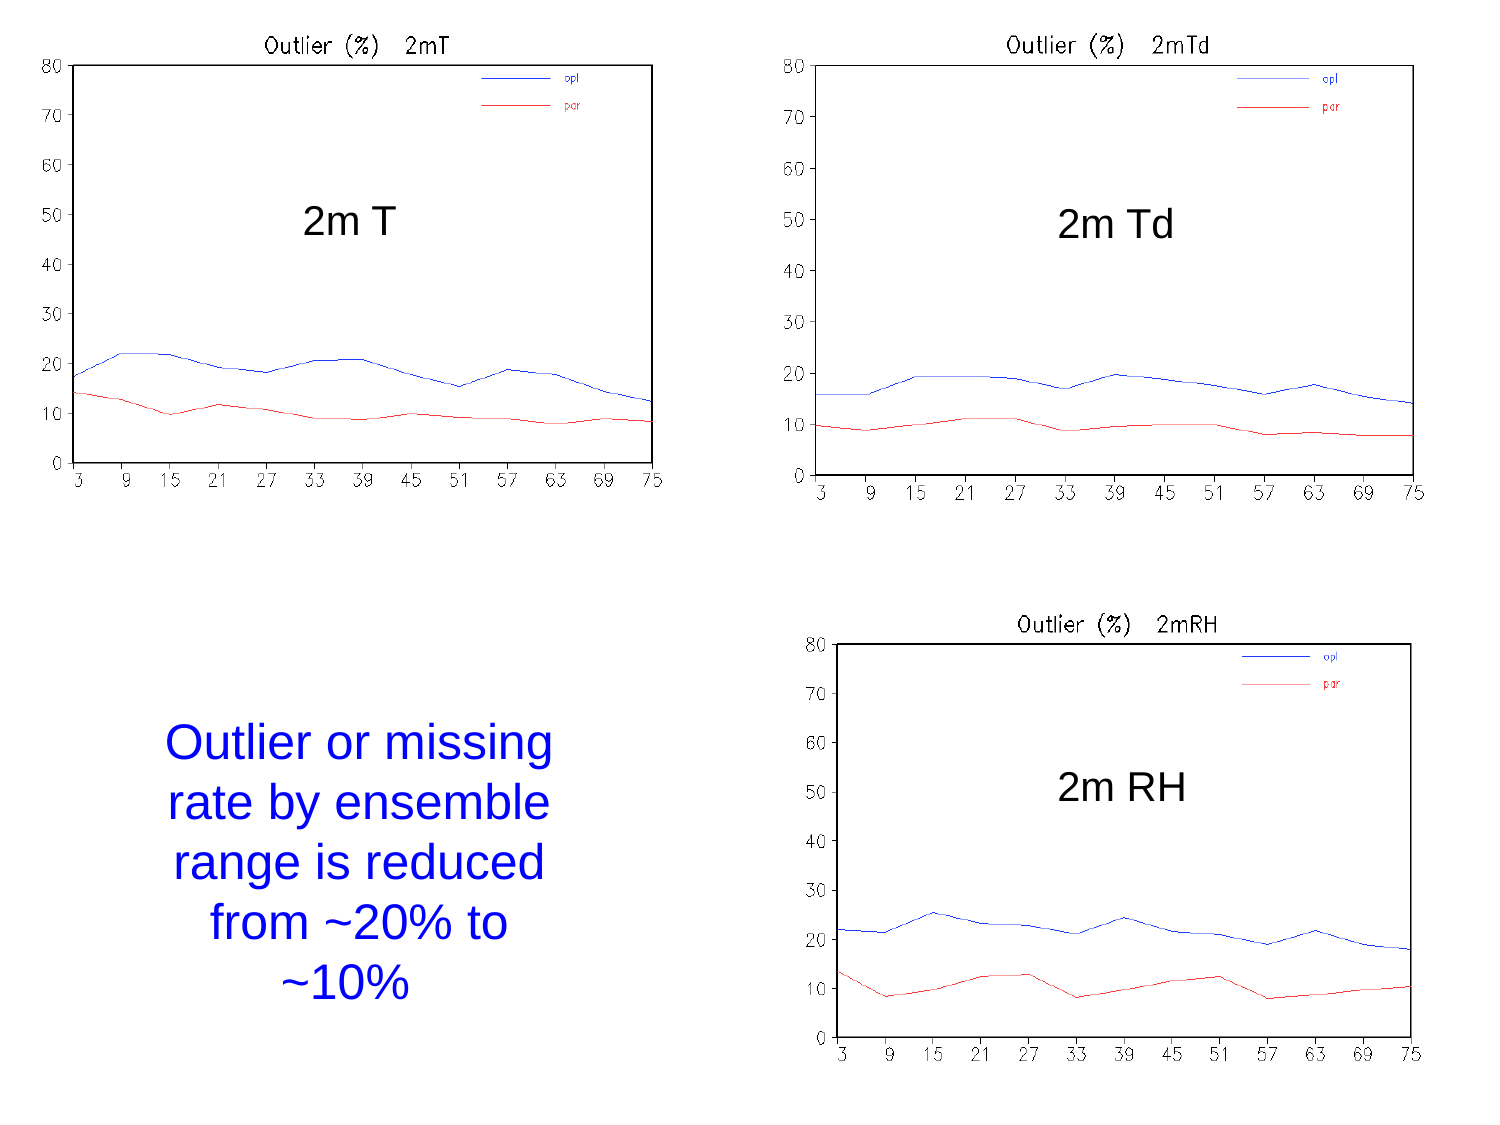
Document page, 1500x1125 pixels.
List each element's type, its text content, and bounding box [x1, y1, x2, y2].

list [0, 0, 669, 638]
text_box Outlier or missing rate by ensemble range is reduced from ~20% to ~10% [143, 751, 576, 967]
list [674, 0, 1500, 657]
picture [702, 510, 1500, 1125]
